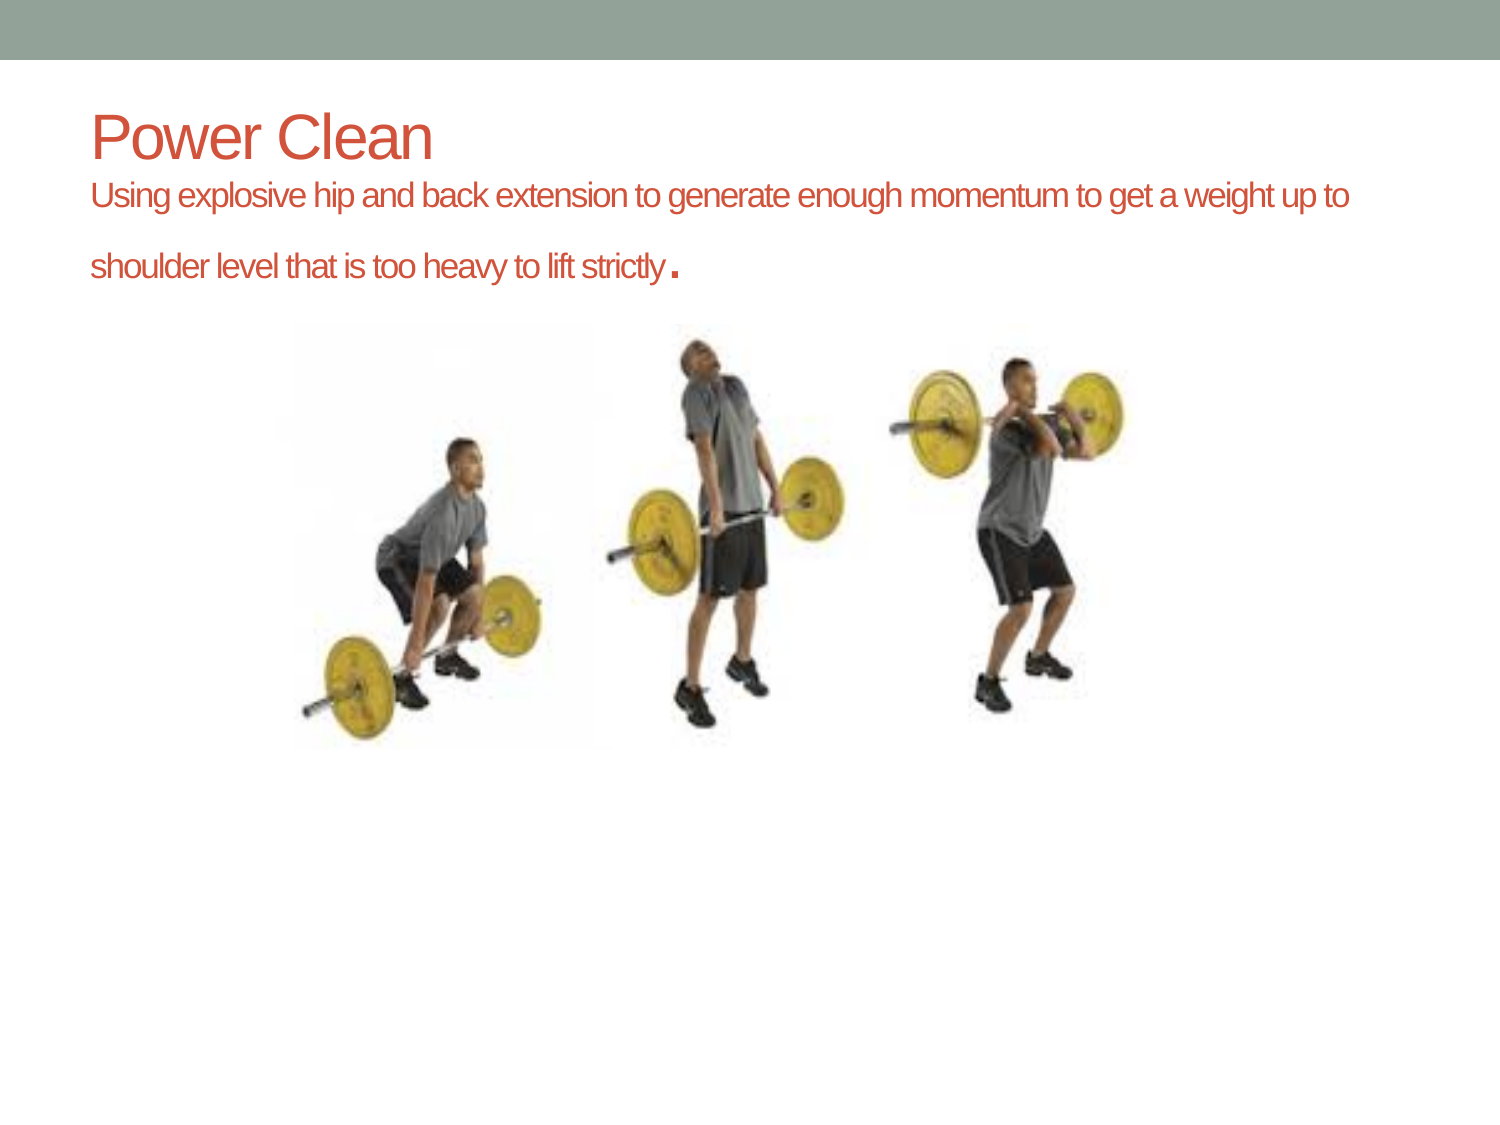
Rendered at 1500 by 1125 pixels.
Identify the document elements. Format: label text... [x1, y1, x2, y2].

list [274, 324, 1138, 751]
title Power Clean Using explosive hip and back extension to generate enough momentum to get a weight up to shoulder level that is too heavy to lift strictly. [75, 87, 1425, 300]
